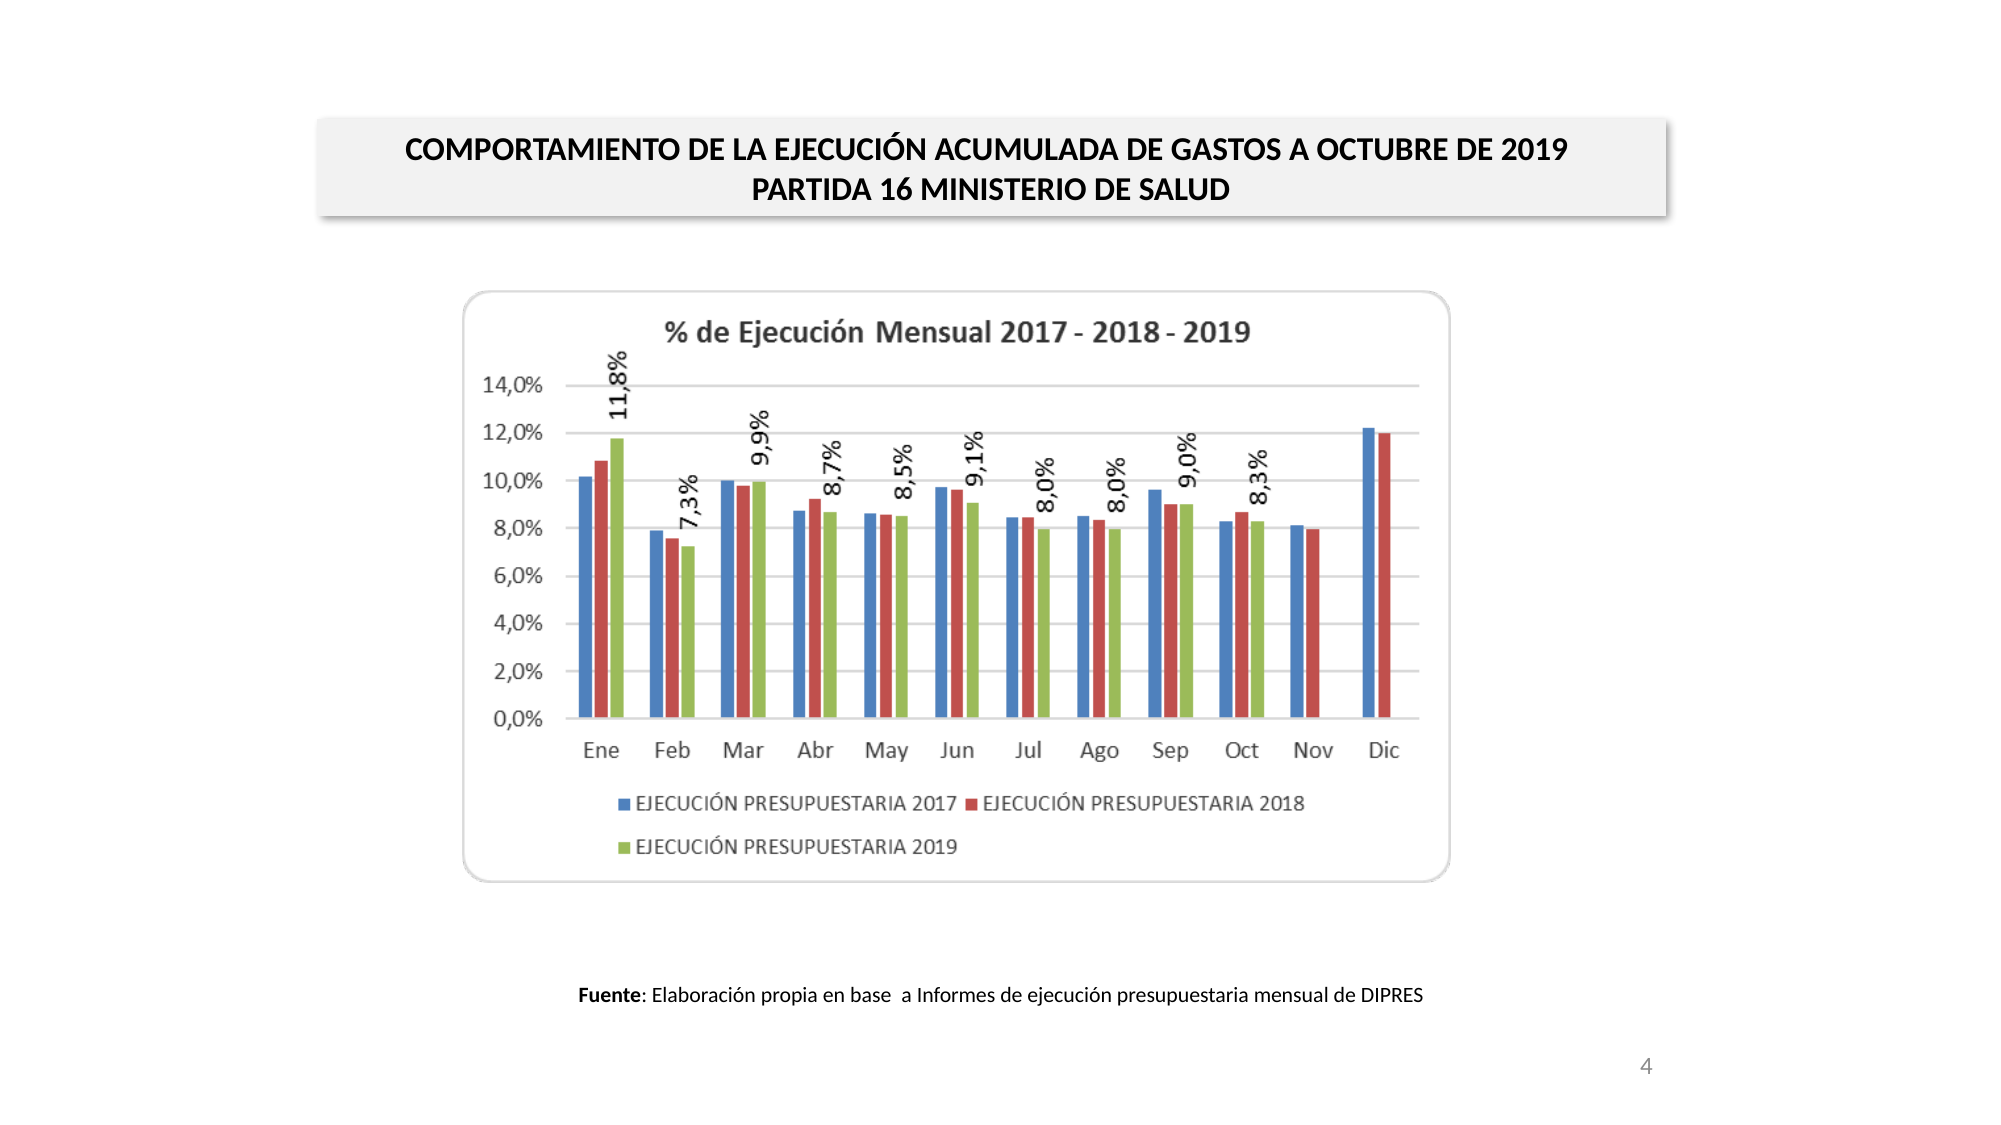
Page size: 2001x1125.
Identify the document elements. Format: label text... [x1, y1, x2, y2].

slide_number 4 [1317, 1035, 1668, 1095]
picture [462, 290, 1451, 883]
footer Fuente: Elaboración propia en base a Informes de ejecución presupuestaria mensual de DIPRES [312, 963, 1691, 1024]
text_box COMPORTAMIENTO DE LA EJECUCIÓN ACUMULADA DE GASTOS A OCTUBRE DE 2019 PARTIDA 16 MINISTERIO DE SALUD [317, 119, 1665, 216]
text_box [313, 231, 1664, 953]
